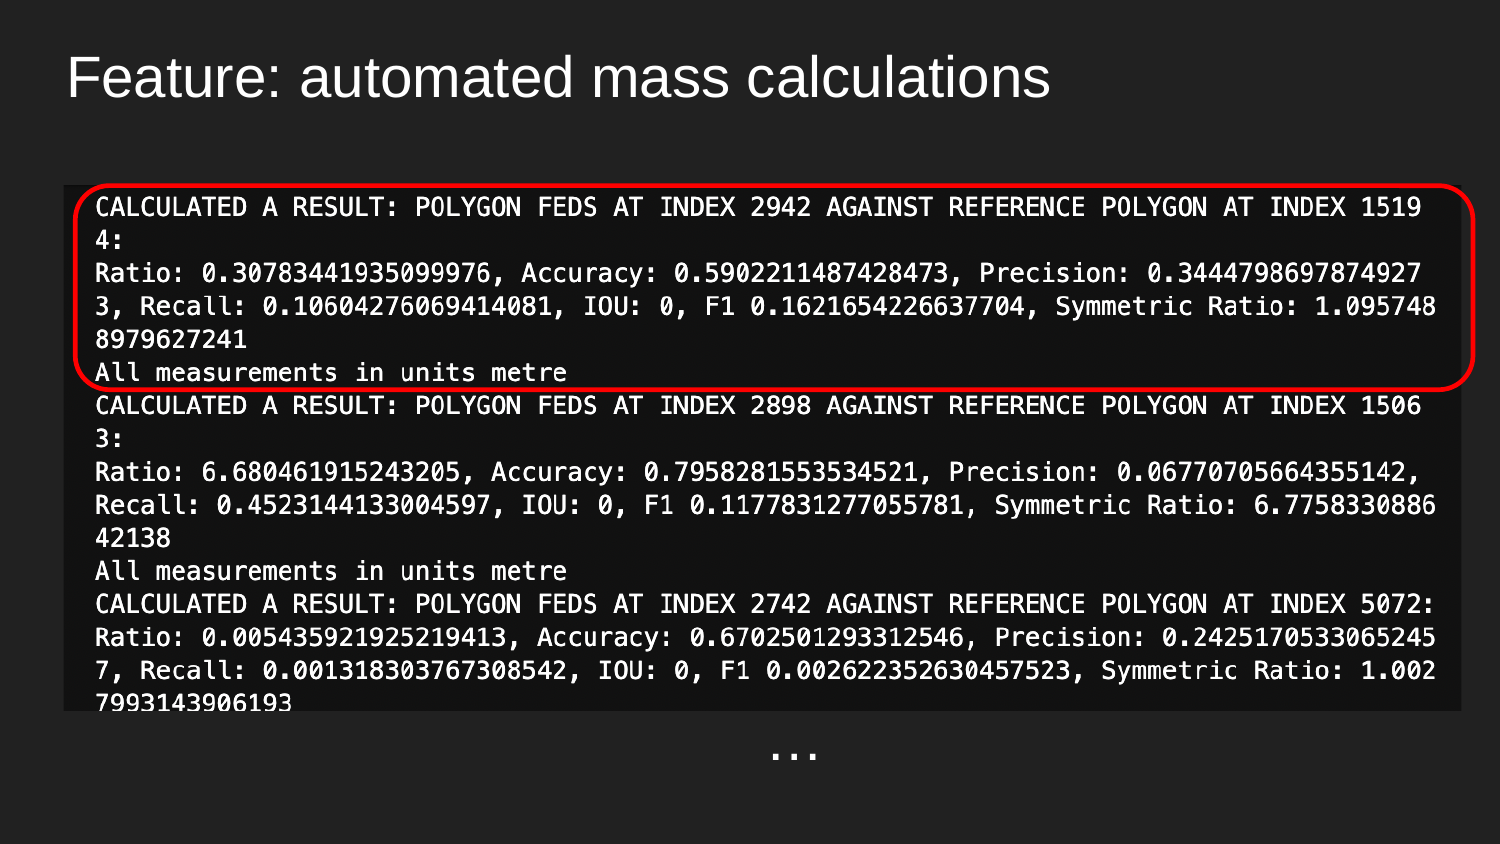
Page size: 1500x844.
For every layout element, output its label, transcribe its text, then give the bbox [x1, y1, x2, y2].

text_box [1466, 199, 1474, 377]
title … [750, 720, 868, 812]
picture [63, 185, 1462, 712]
title Feature: automated mass calculations [51, 24, 1449, 149]
